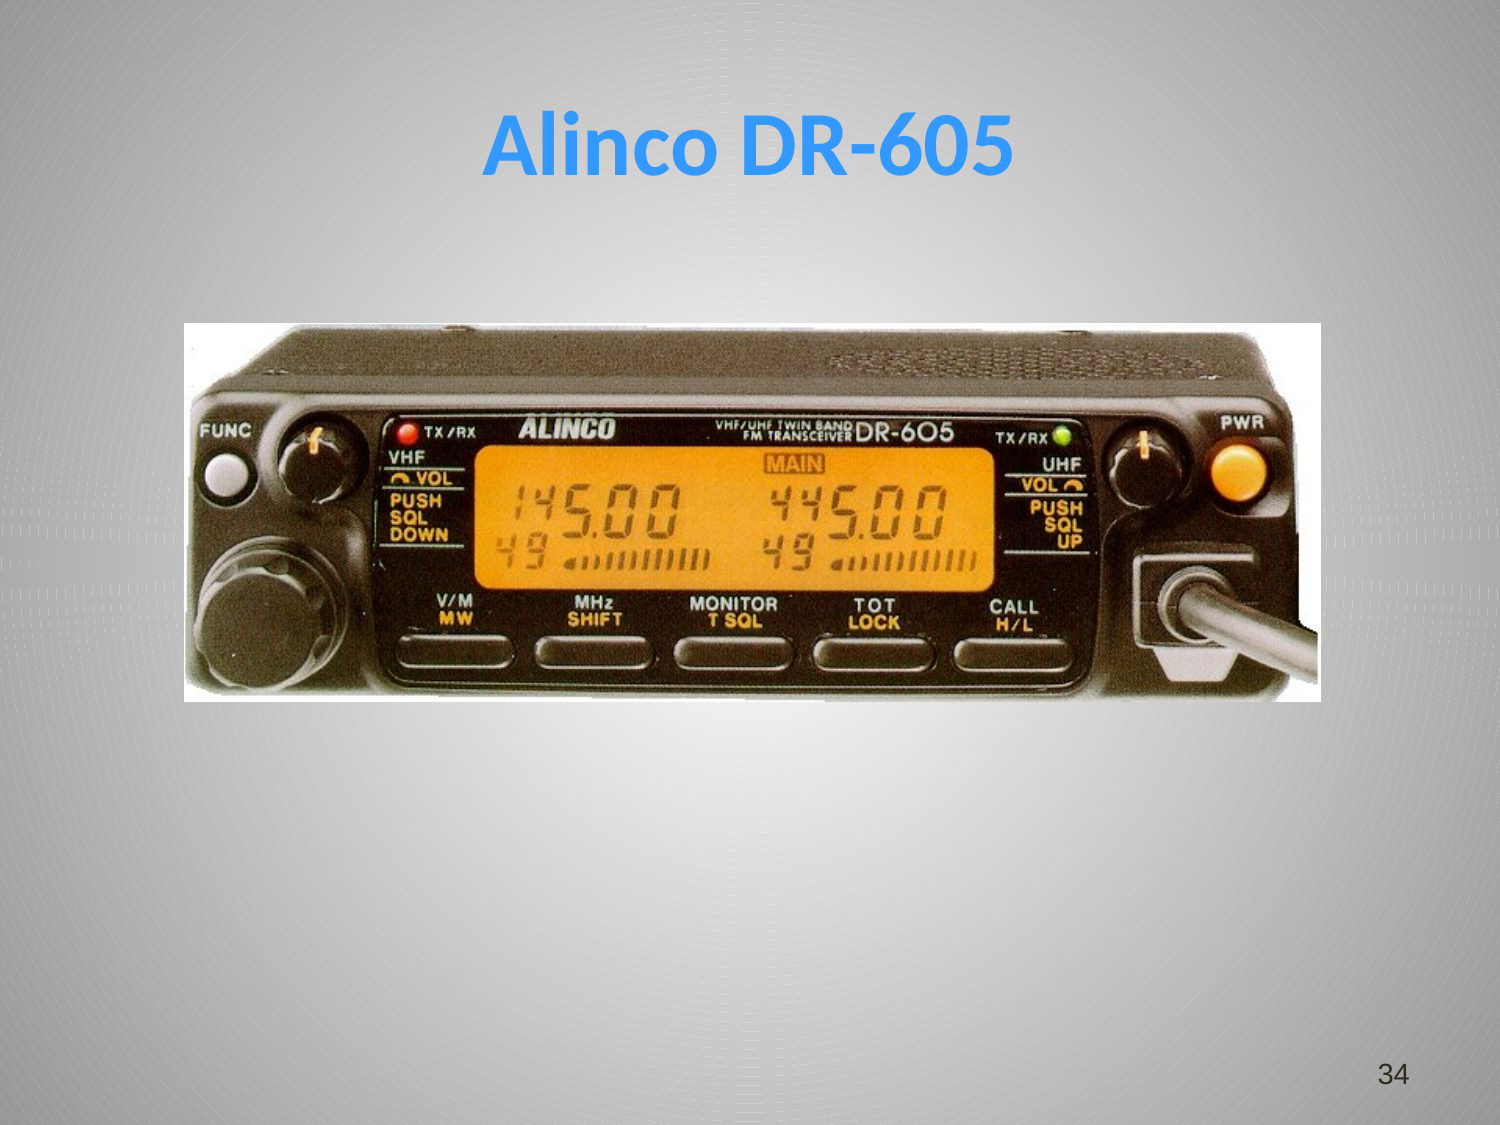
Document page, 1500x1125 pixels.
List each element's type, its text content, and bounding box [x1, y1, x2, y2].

title Alinco DR-605 [74, 44, 1426, 233]
slide_number 34 [1074, 1042, 1425, 1103]
picture [183, 323, 1321, 702]
